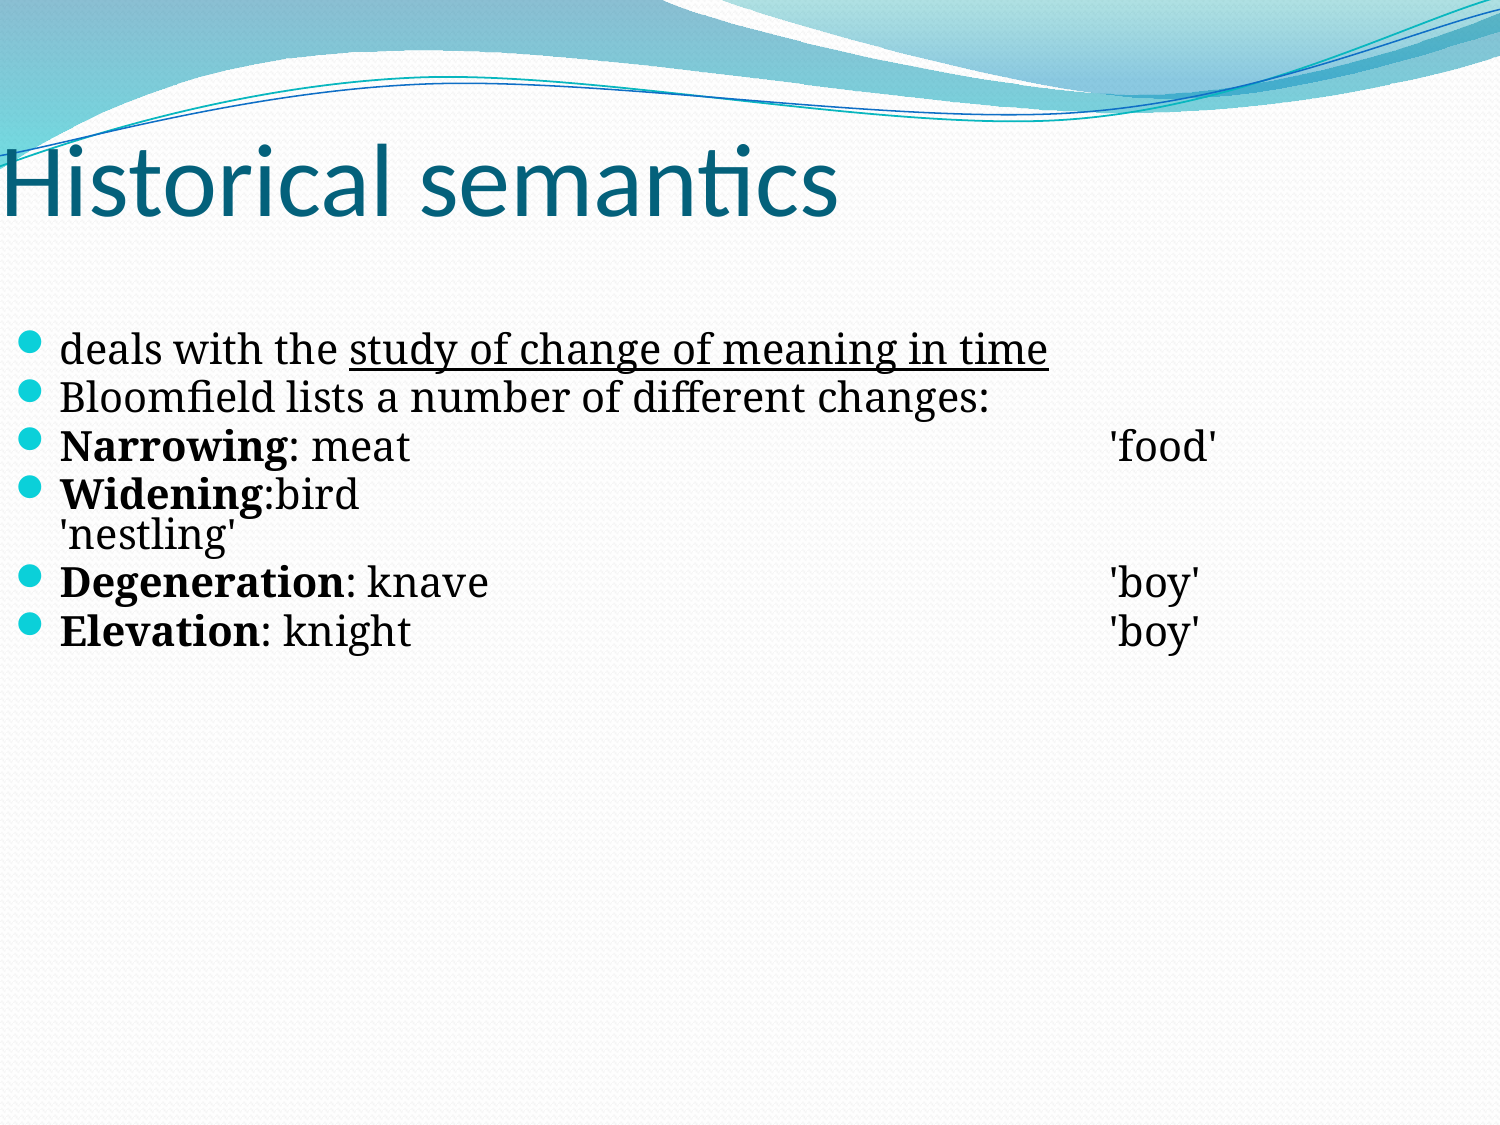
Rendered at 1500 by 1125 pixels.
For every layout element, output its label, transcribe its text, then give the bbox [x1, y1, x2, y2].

list deals with the study of change of meaning in time Bloomfield lists a number of different changes: Narrowing: meat 'food' Widening:bird 'nestling' Degeneration: knave 'boy' Elevation: knight 'boy' [0, 324, 1275, 1000]
title Historical semantics [0, 50, 1350, 238]
